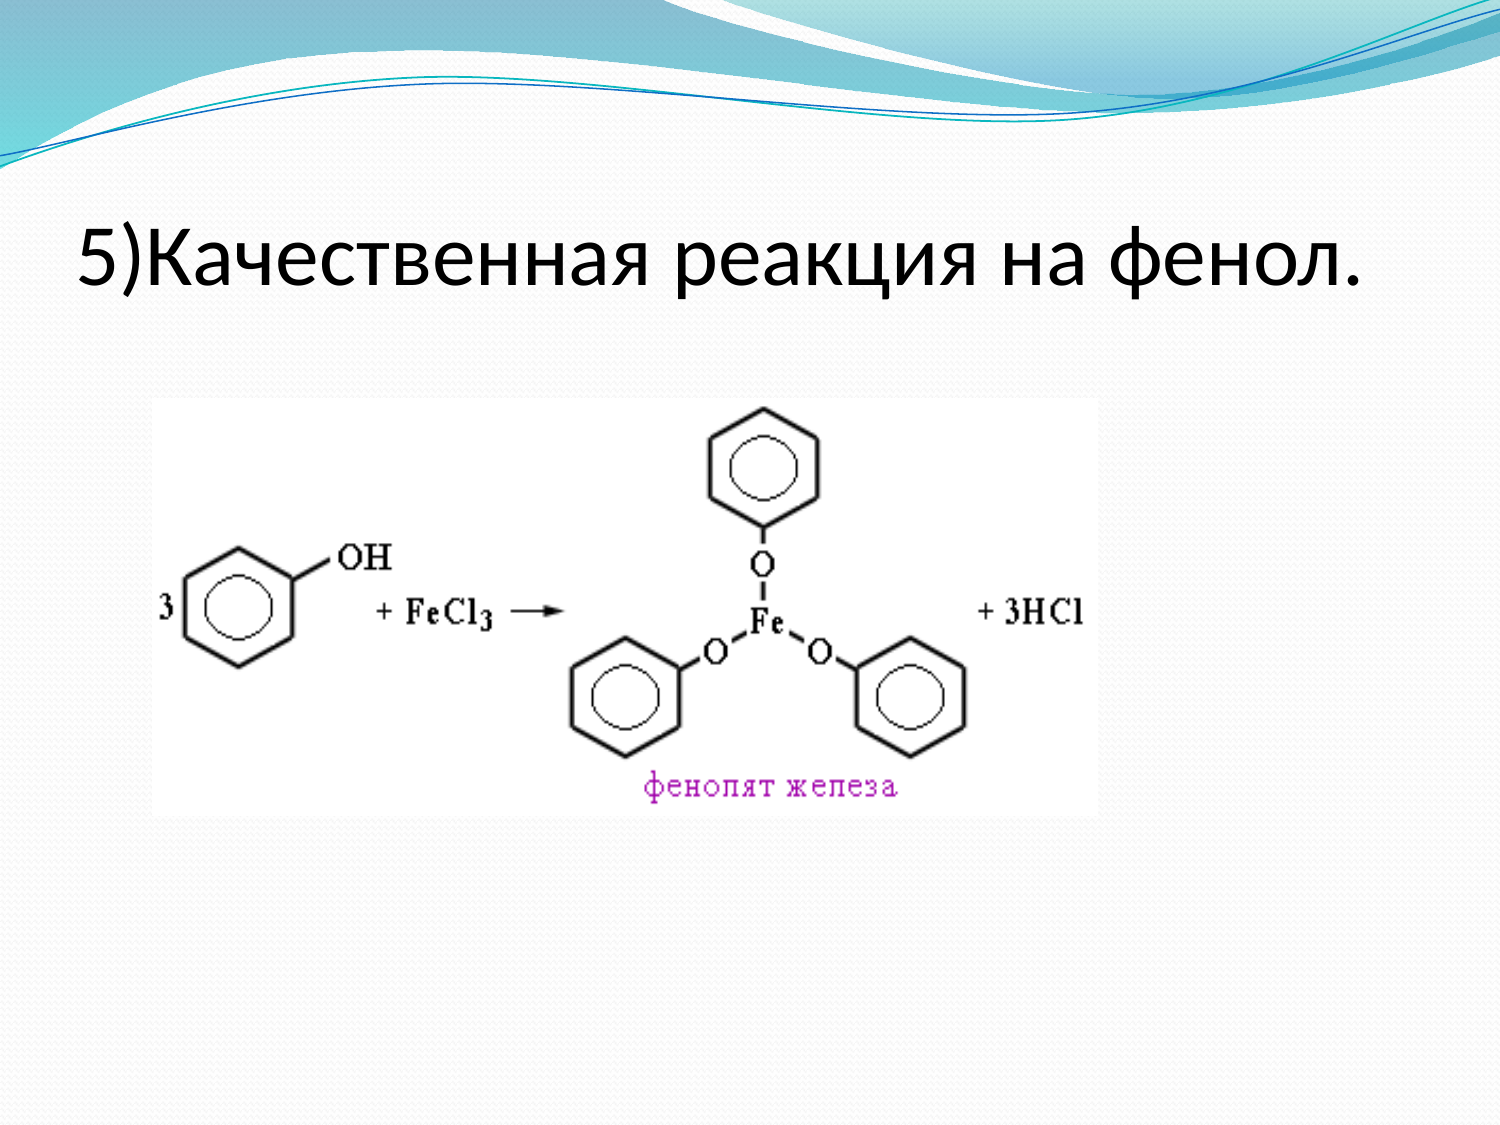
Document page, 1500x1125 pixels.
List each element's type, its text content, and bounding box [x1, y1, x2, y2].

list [152, 398, 1098, 816]
title 5)Качественная реакция на фенол. [75, 115, 1425, 303]
